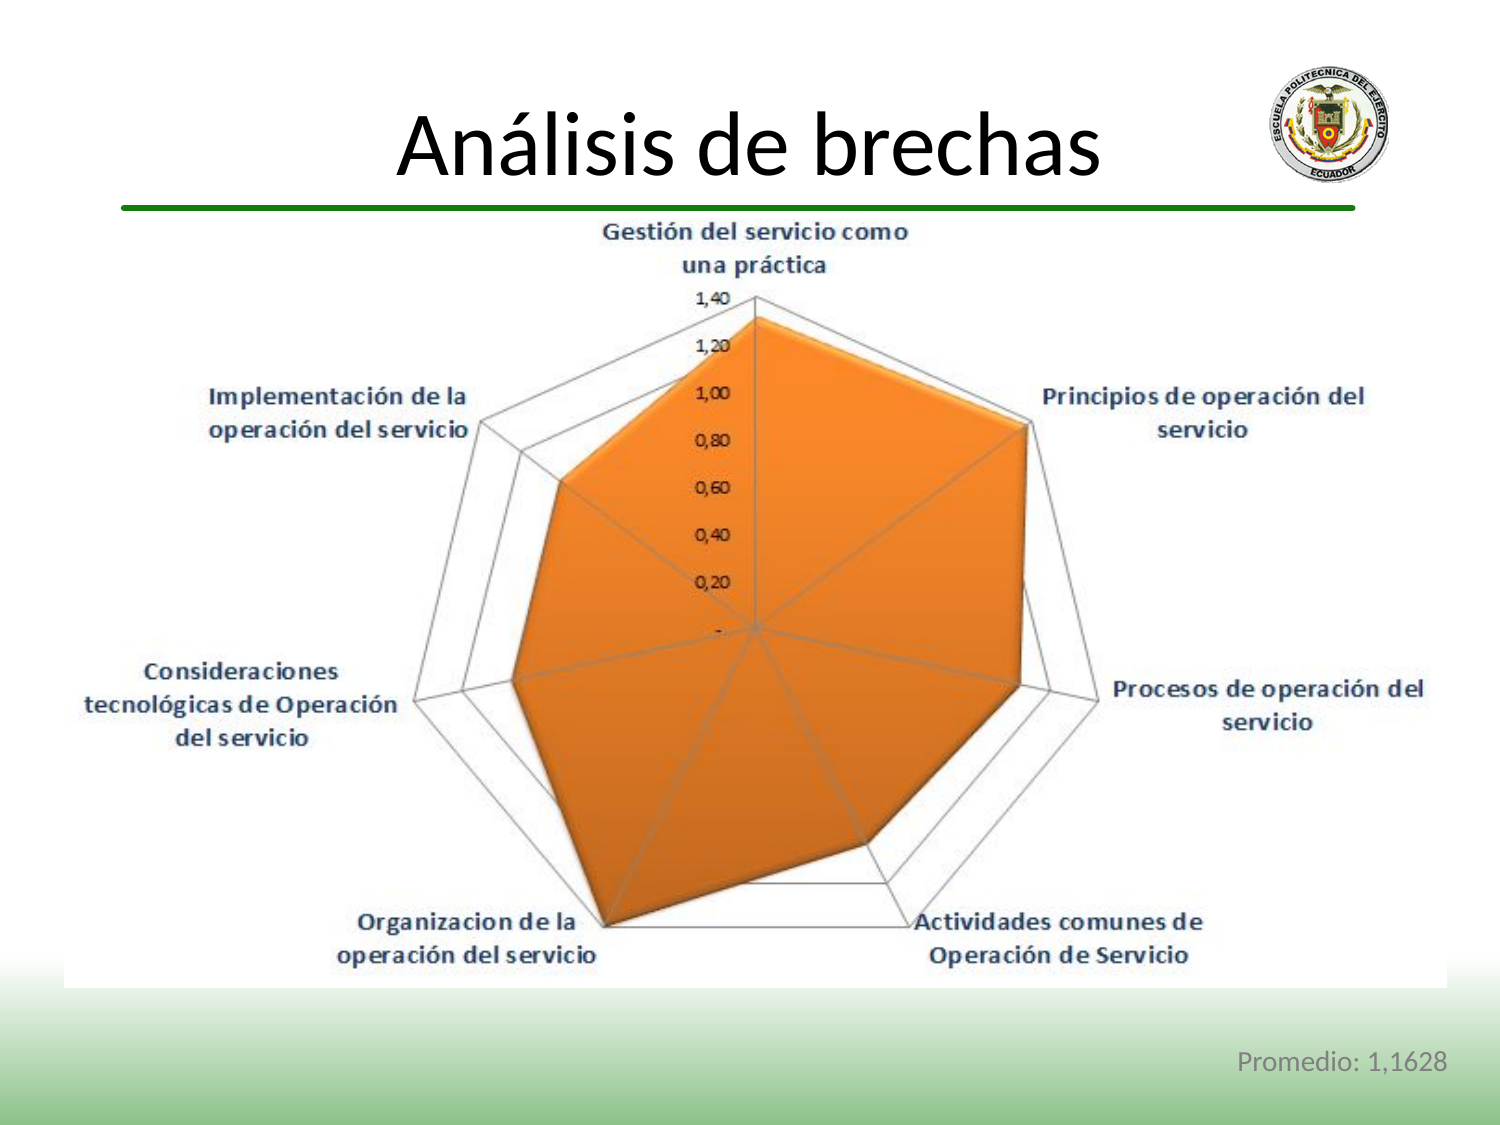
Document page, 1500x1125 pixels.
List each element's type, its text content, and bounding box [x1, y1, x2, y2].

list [64, 219, 1448, 988]
picture [1269, 66, 1389, 183]
text_box Promedio: 1,1628 [1222, 1034, 1471, 1085]
title Análisis de brechas [75, 45, 1425, 218]
